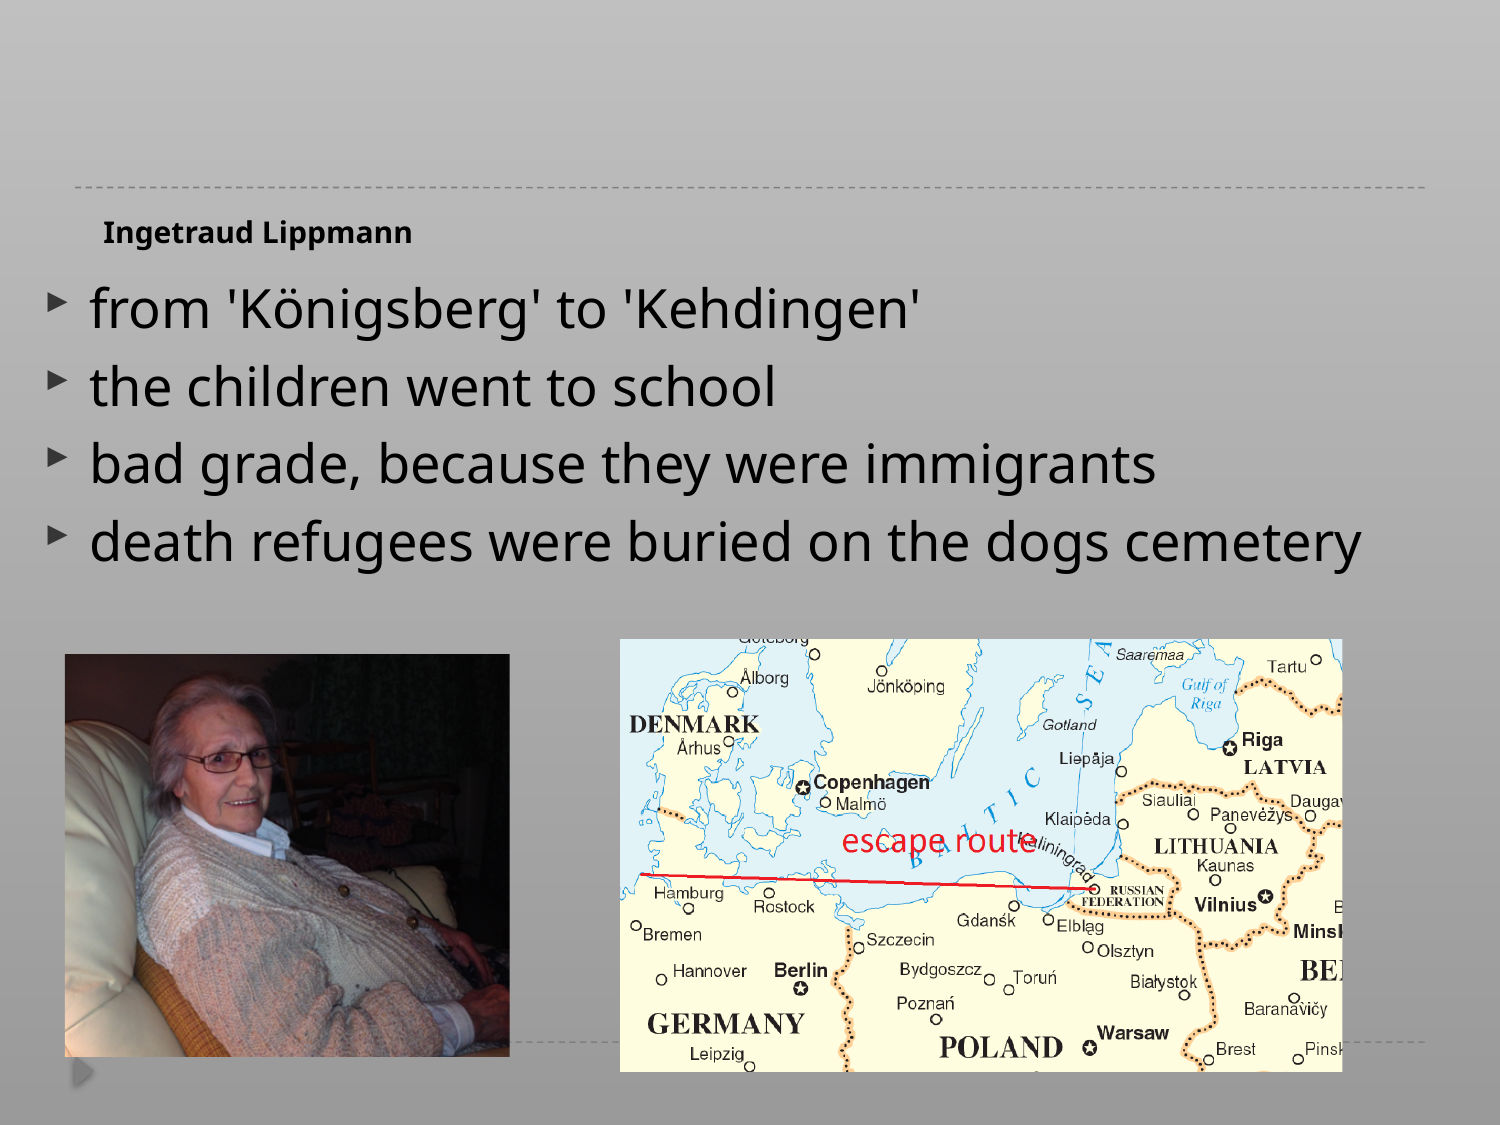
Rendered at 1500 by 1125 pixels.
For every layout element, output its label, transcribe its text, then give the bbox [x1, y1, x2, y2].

list from 'Königsberg' to 'Kehdingen' the children went to school bad grade, because they were immigrants death refugees were buried on the dogs cemetery [29, 267, 1380, 1078]
picture [64, 654, 510, 1057]
picture [619, 639, 1343, 1072]
title Ingetraud Lippmann [88, 205, 1439, 330]
